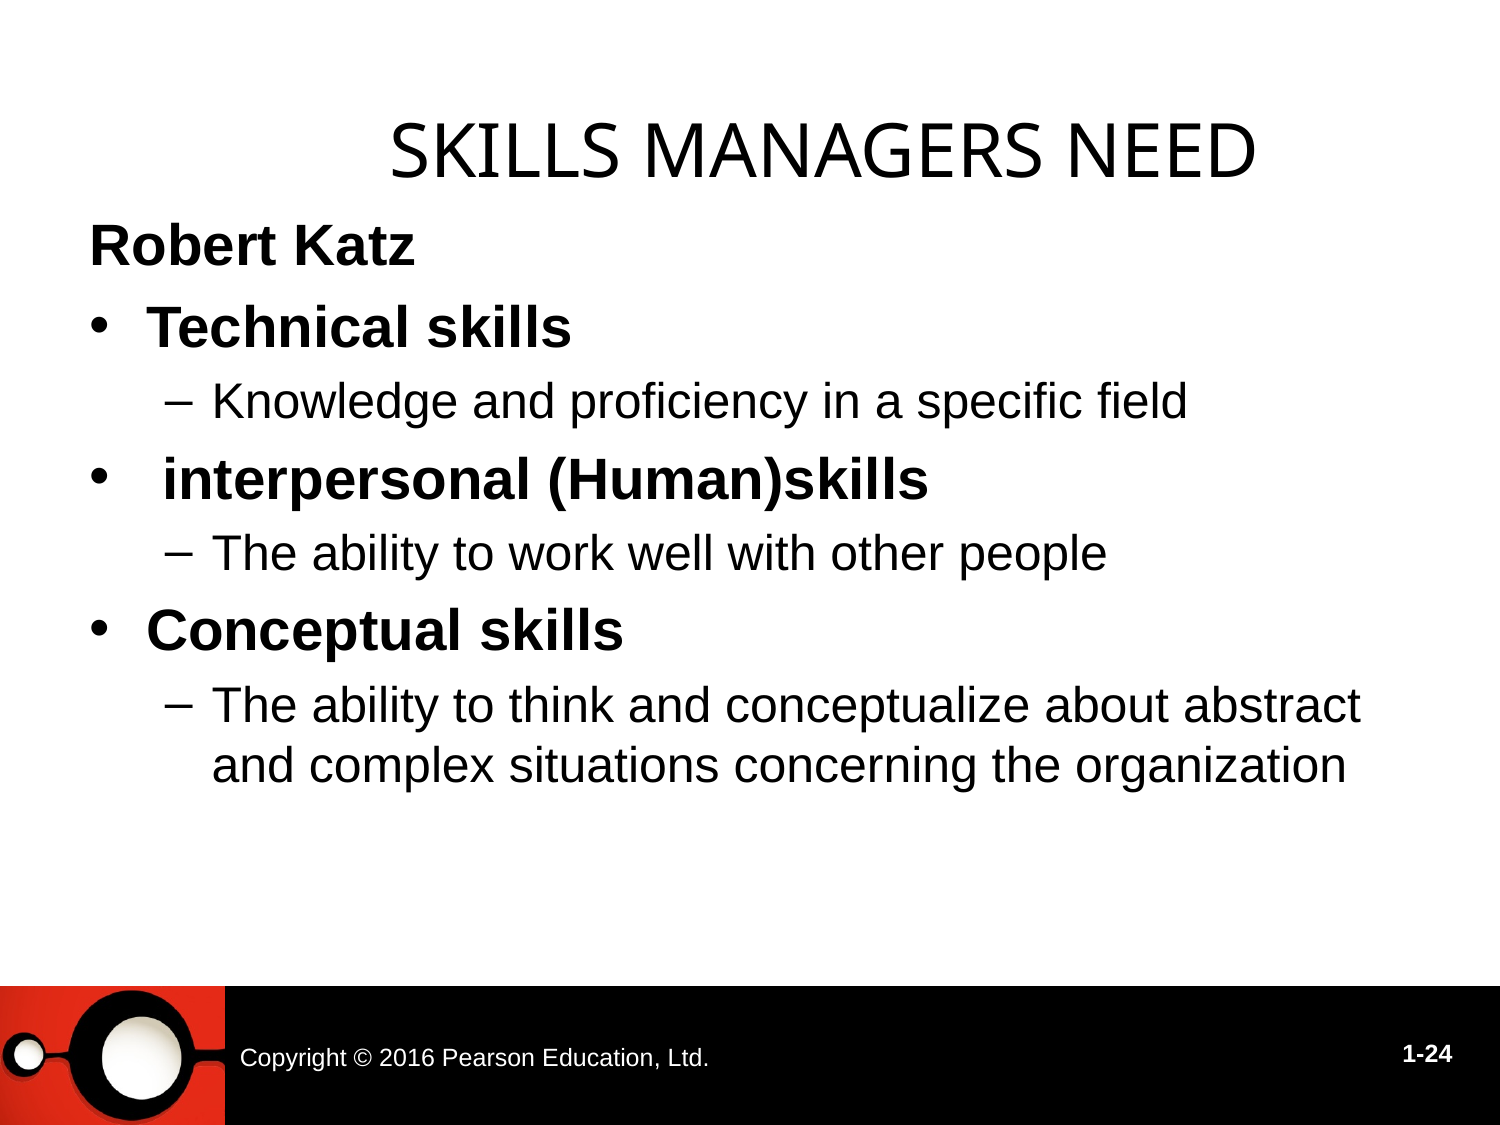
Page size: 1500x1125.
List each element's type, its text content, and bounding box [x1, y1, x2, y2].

picture [0, 986, 225, 1125]
slide_number 1-24 [1387, 1026, 1500, 1087]
text_box Robert Katz Technical skills Knowledge and proficiency in a specific field interpersonal (Human)skills The ability to work well with other people Conceptual skills The ability to think and conceptualize about abstract and complex situations concerning the organization [74, 200, 1425, 850]
footer Copyright © 2016 Pearson Education, Ltd. [225, 1026, 838, 1087]
title Skills Managers Need [262, 12, 1388, 200]
